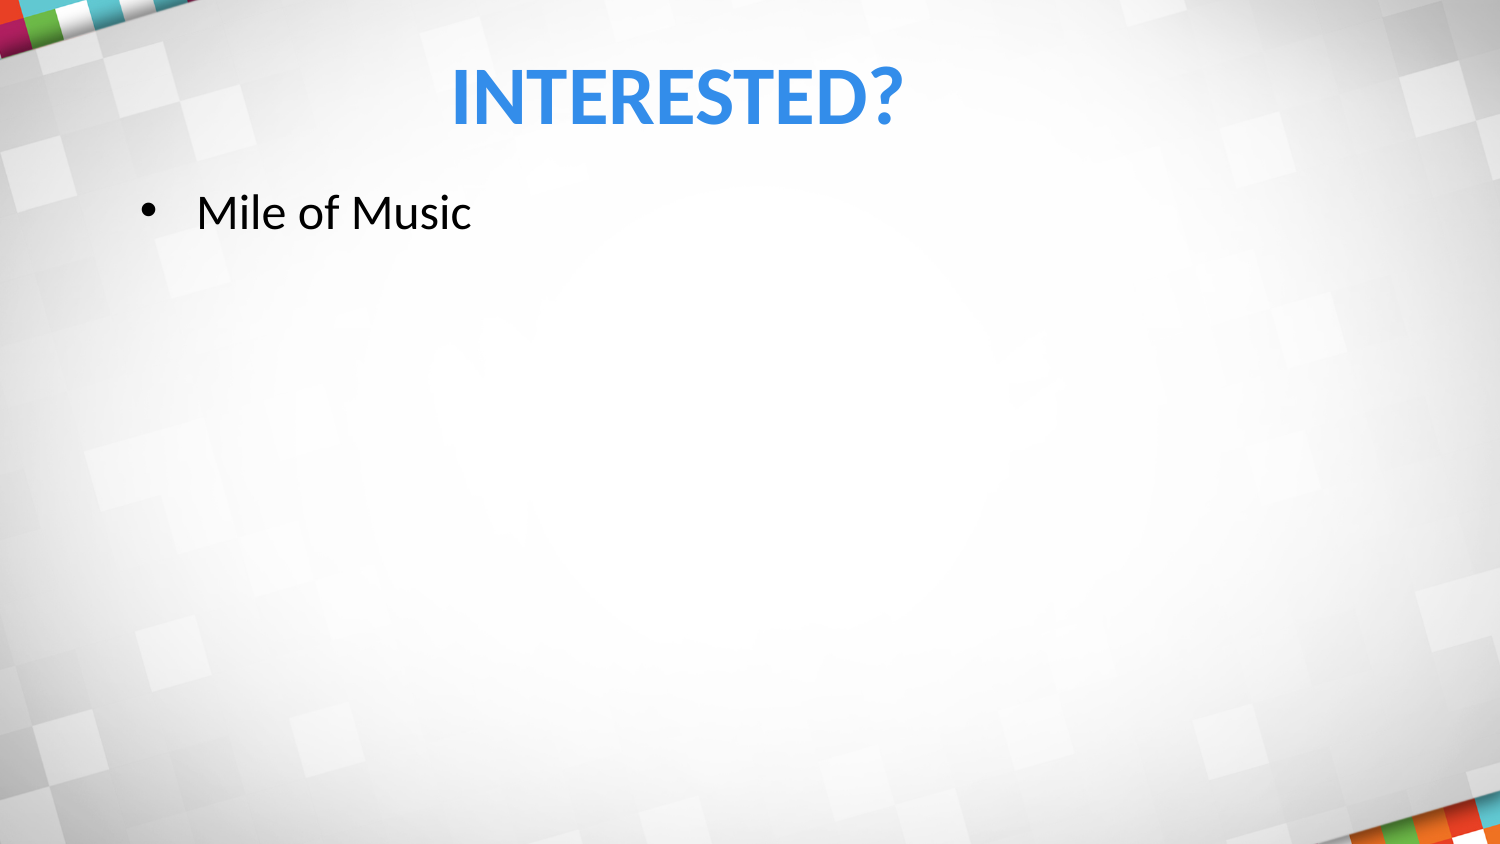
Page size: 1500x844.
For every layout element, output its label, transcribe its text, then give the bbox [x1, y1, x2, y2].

picture [0, 0, 1500, 844]
list Mile of Music [125, 175, 1375, 810]
title Interested? [75, 33, 1425, 175]
